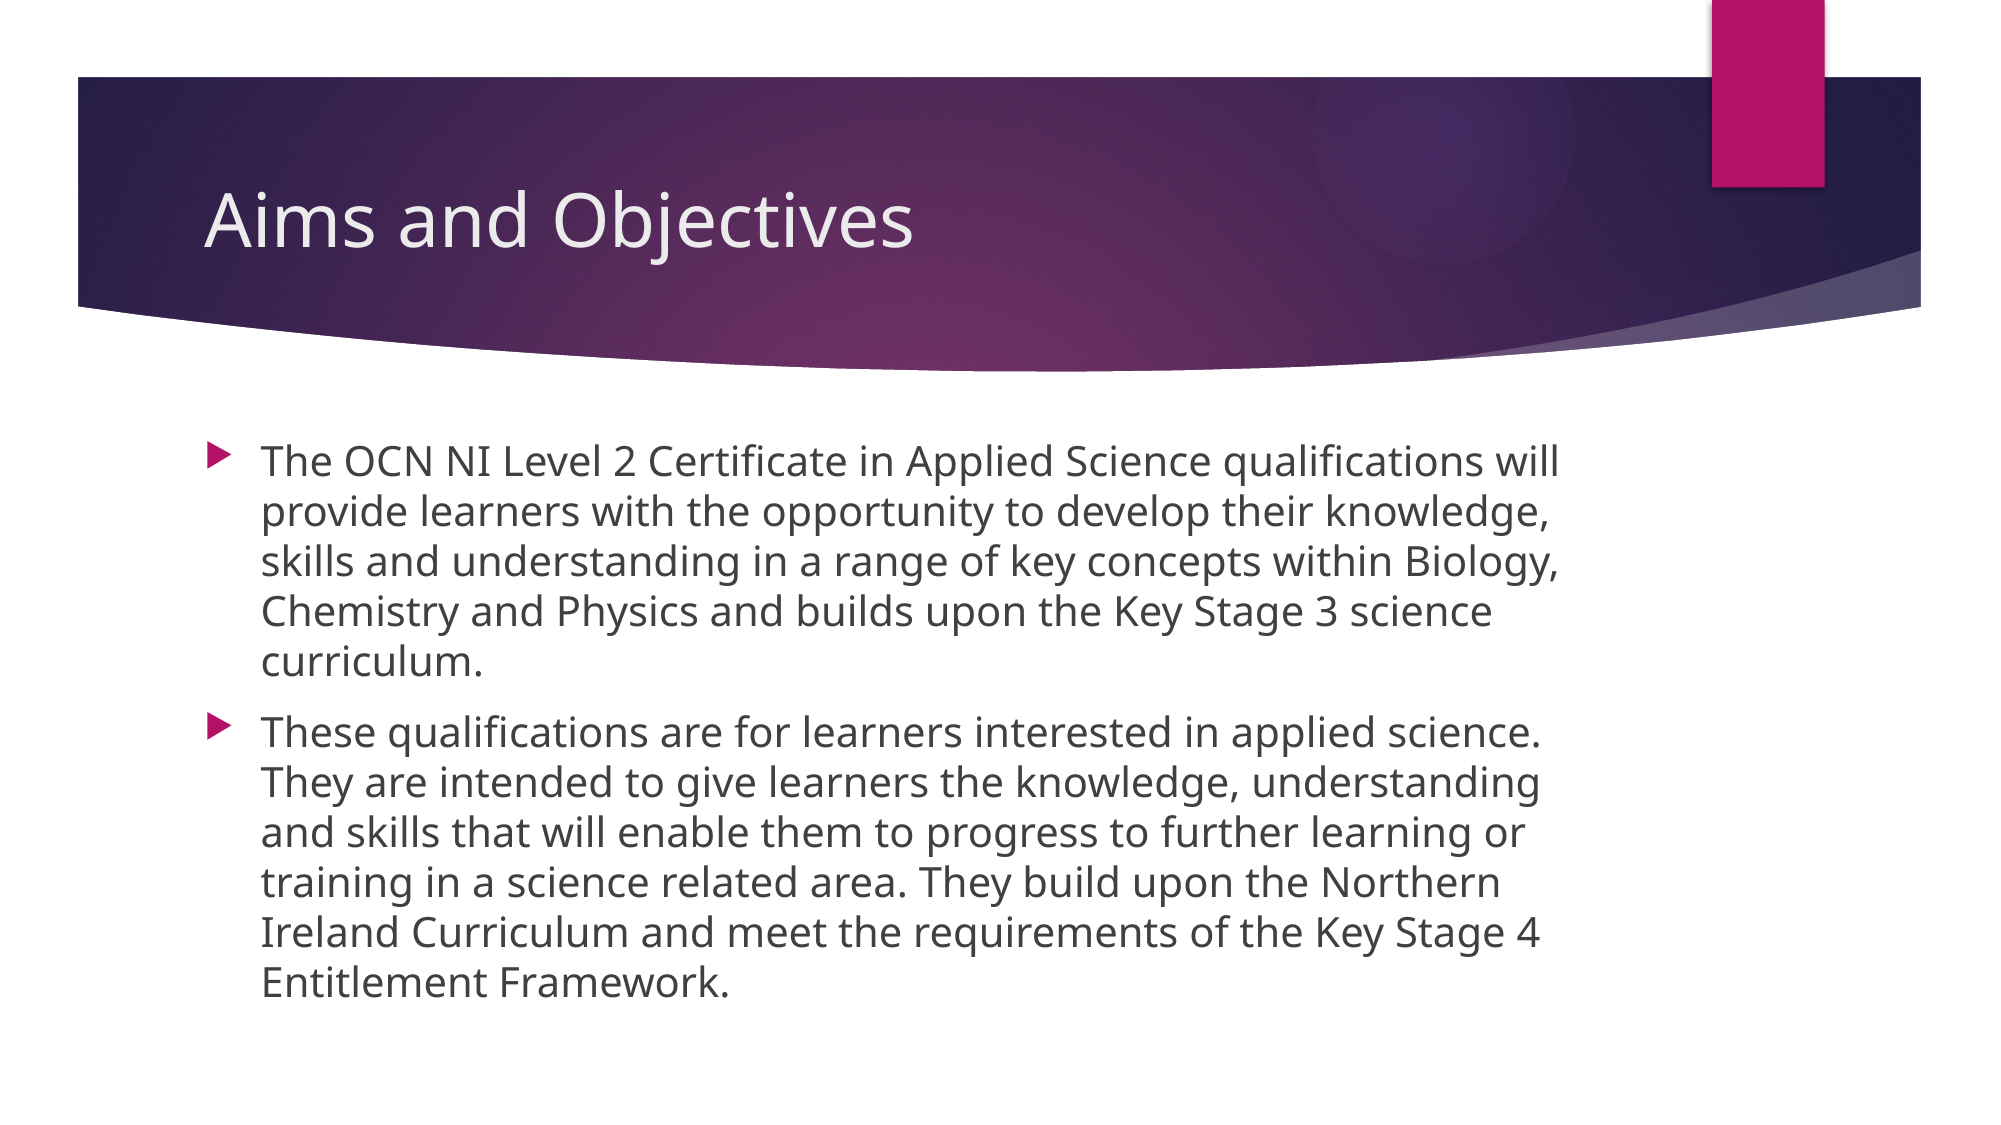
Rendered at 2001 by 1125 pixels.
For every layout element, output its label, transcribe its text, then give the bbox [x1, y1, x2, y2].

title Aims and Objectives [189, 159, 1627, 276]
list The OCN NI Level 2 Certificate in Applied Science qualifications will provide learners with the opportunity to develop their knowledge, skills and understanding in a range of key concepts within Biology, Chemistry and Physics and builds upon the Key Stage 3 science curriculum. These qualifications are for learners interested in applied science. They are intended to give learners the knowledge, understanding and skills that will enable them to progress to further learning or training in a science related area. They build upon the Northern Ireland Curriculum and meet the requirements of the Key Stage 4 Entitlement Framework. [189, 427, 1638, 988]
